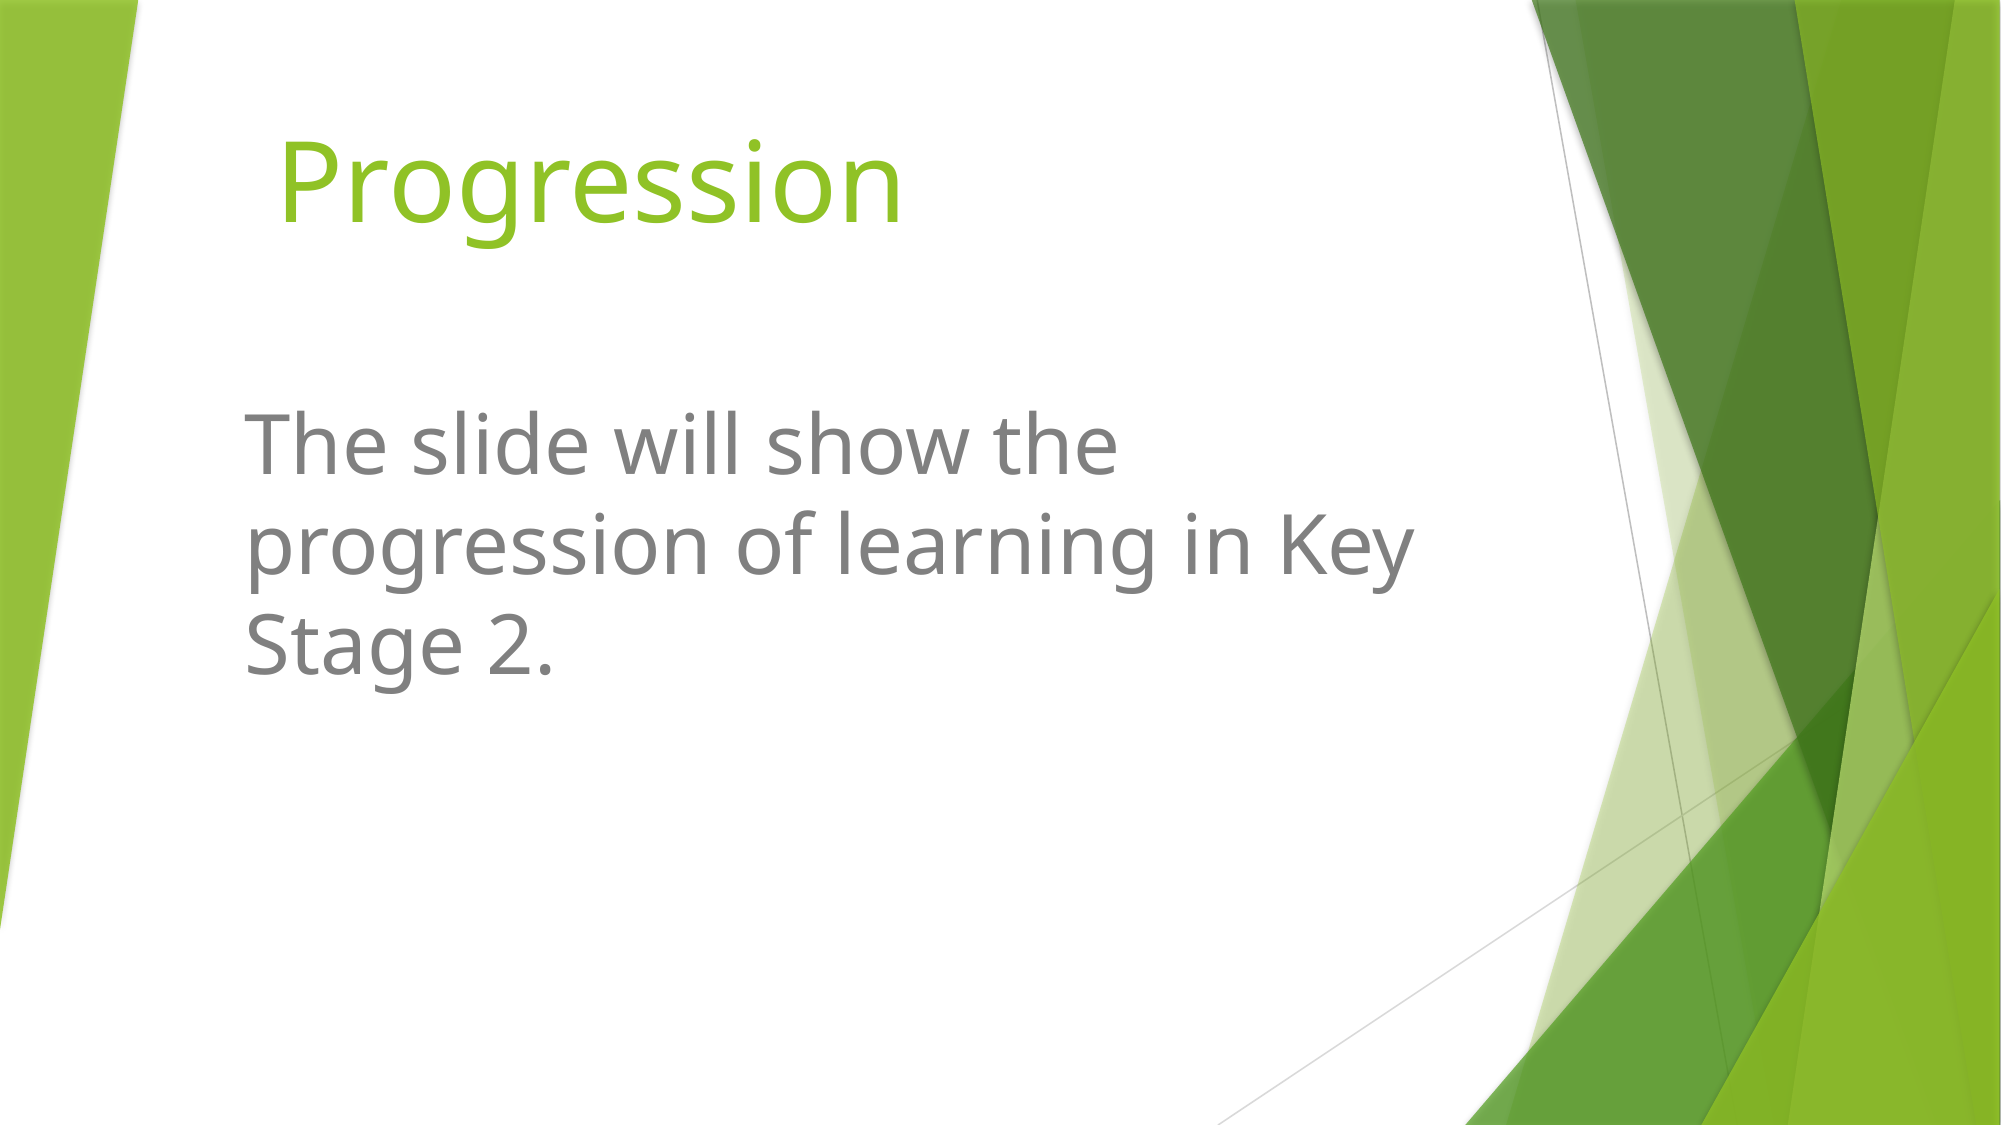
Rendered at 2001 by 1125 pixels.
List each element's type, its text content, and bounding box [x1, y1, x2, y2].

title Progression [260, 0, 1535, 253]
subtitle The slide will show the progression of learning in Key Stage 2. [229, 383, 1504, 564]
